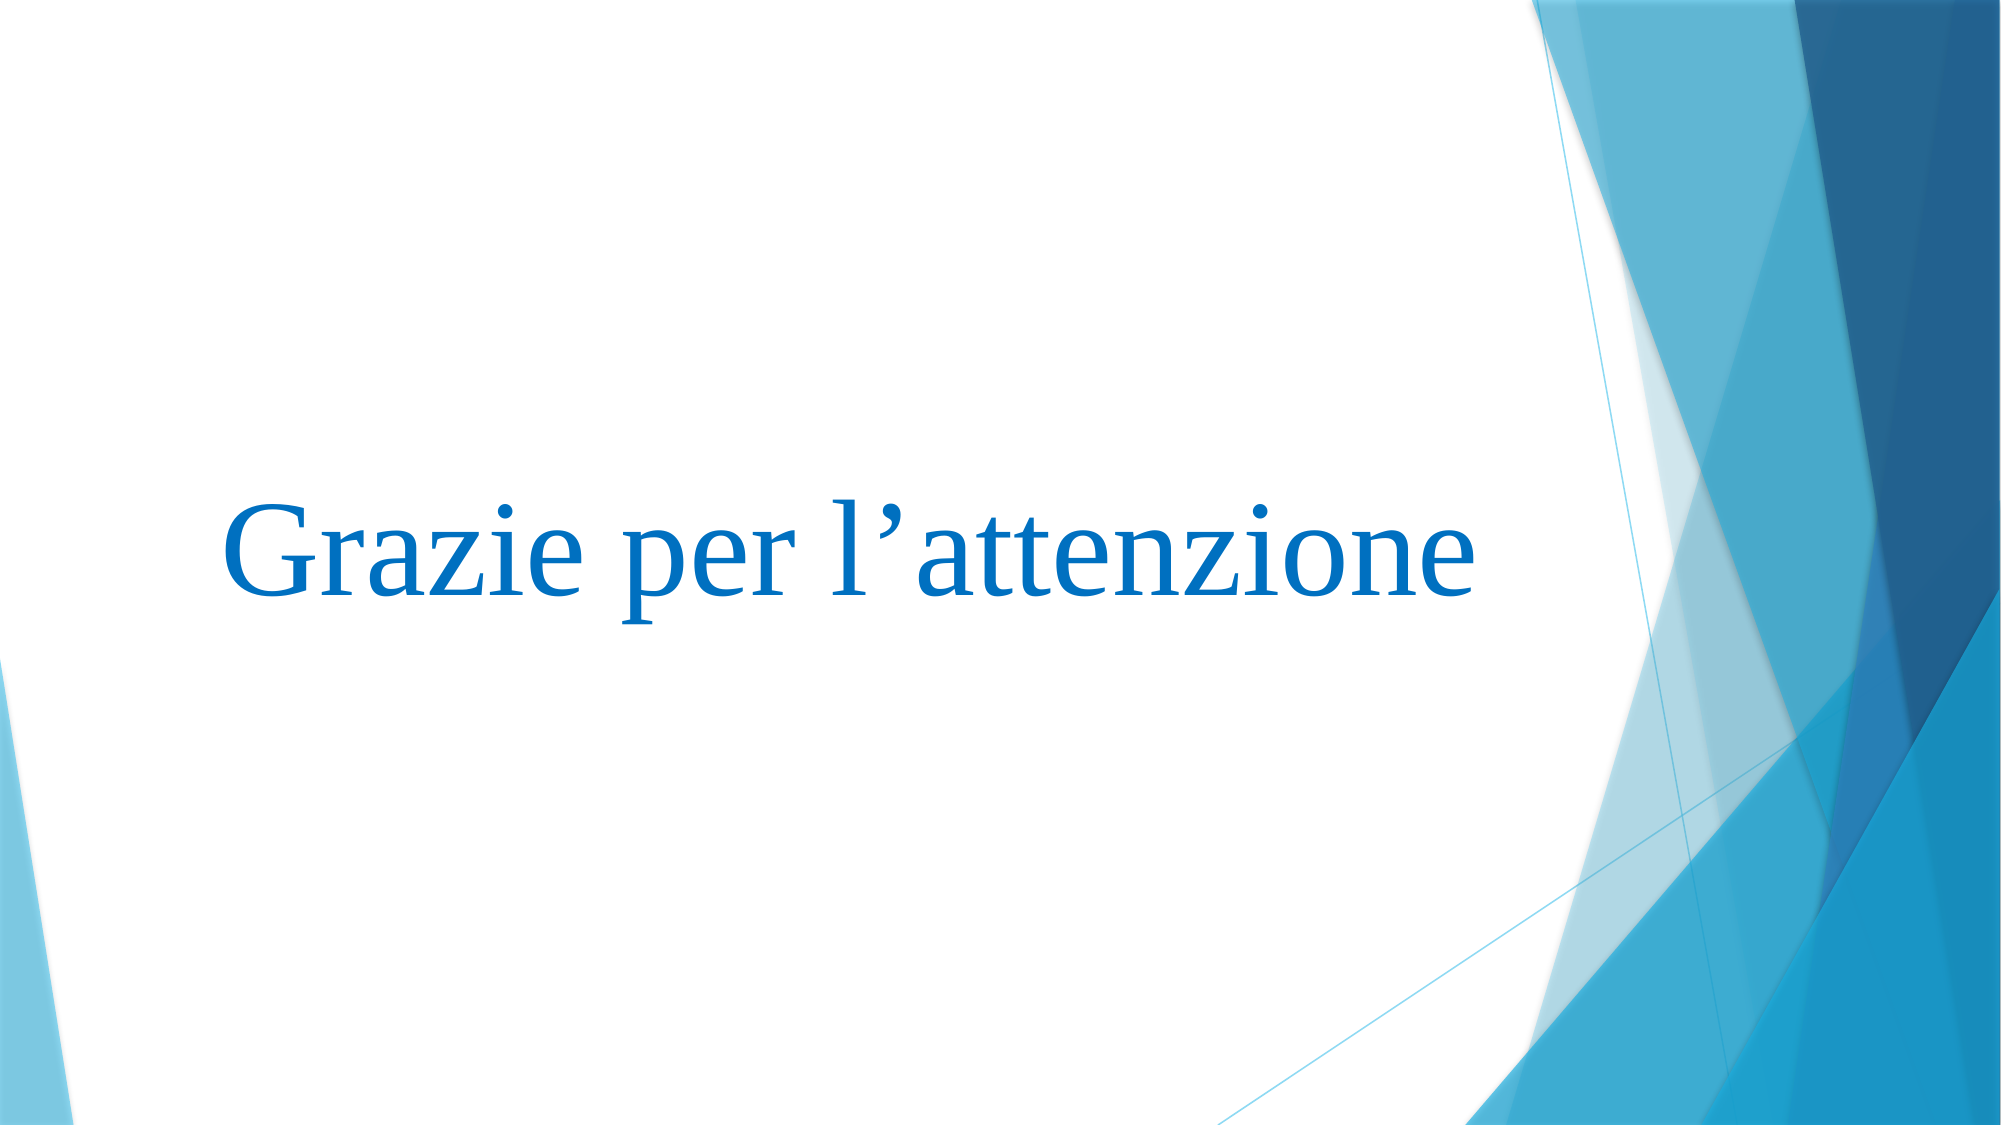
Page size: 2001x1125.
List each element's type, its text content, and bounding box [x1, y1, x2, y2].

list Grazie per l’attenzione [119, 252, 1582, 873]
